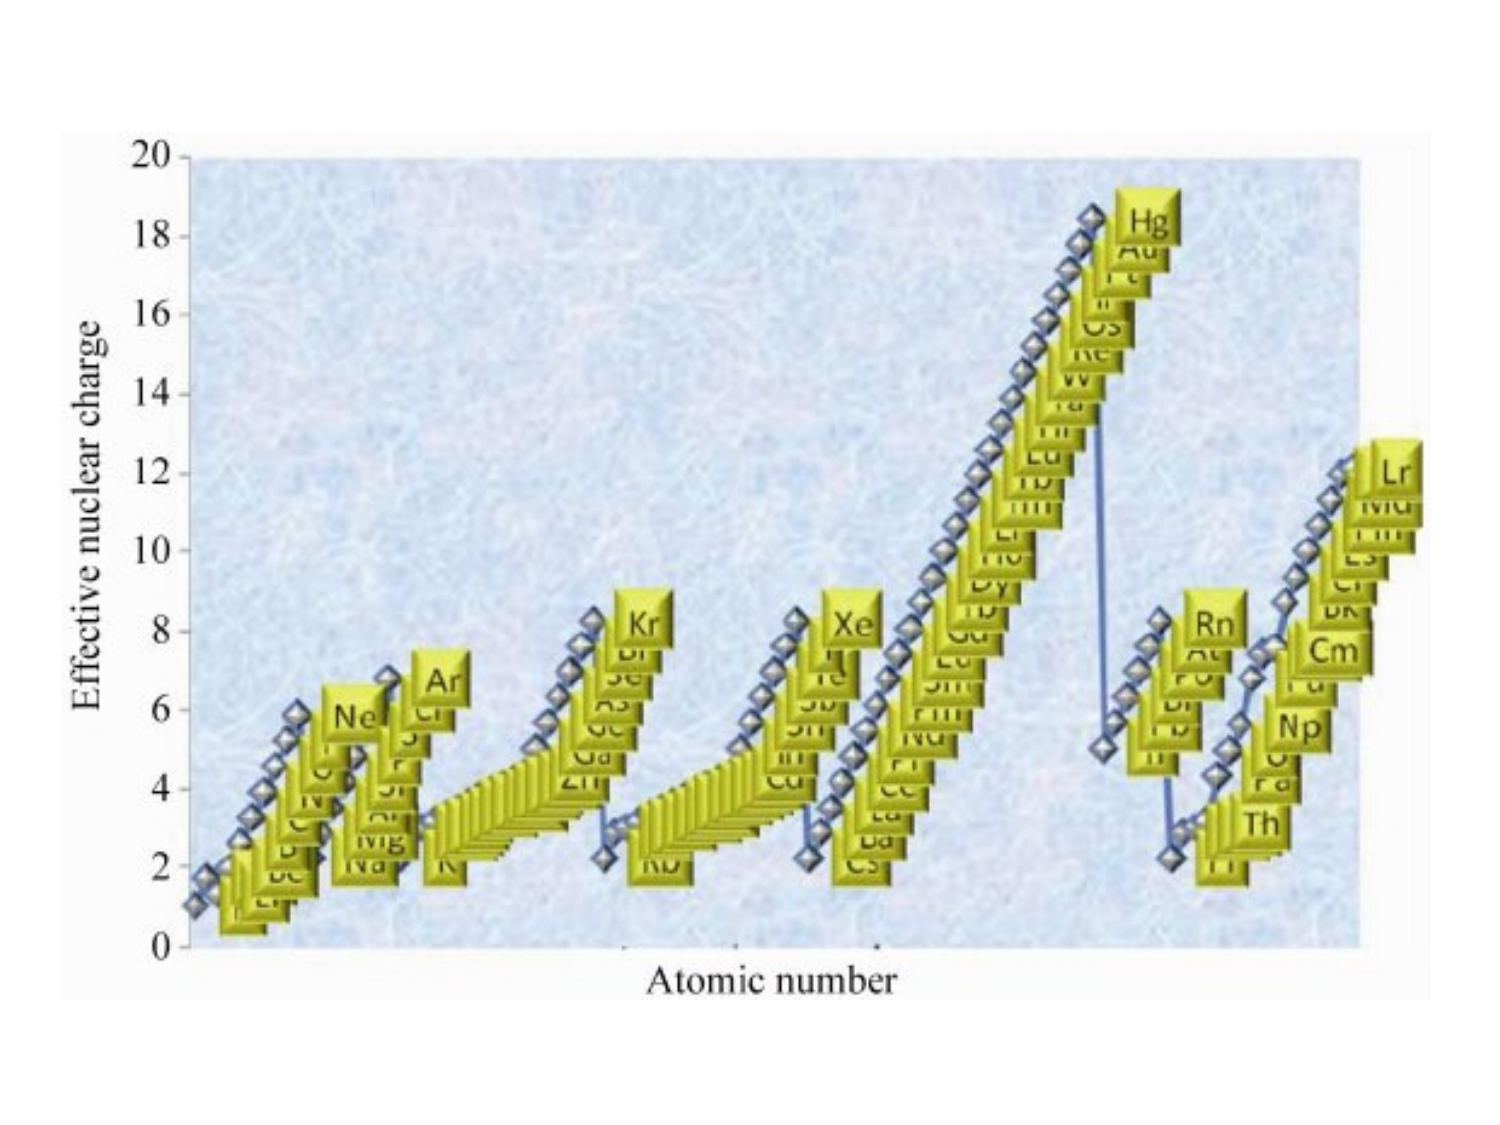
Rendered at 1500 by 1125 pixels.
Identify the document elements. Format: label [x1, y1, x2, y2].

picture [61, 131, 1431, 1001]
